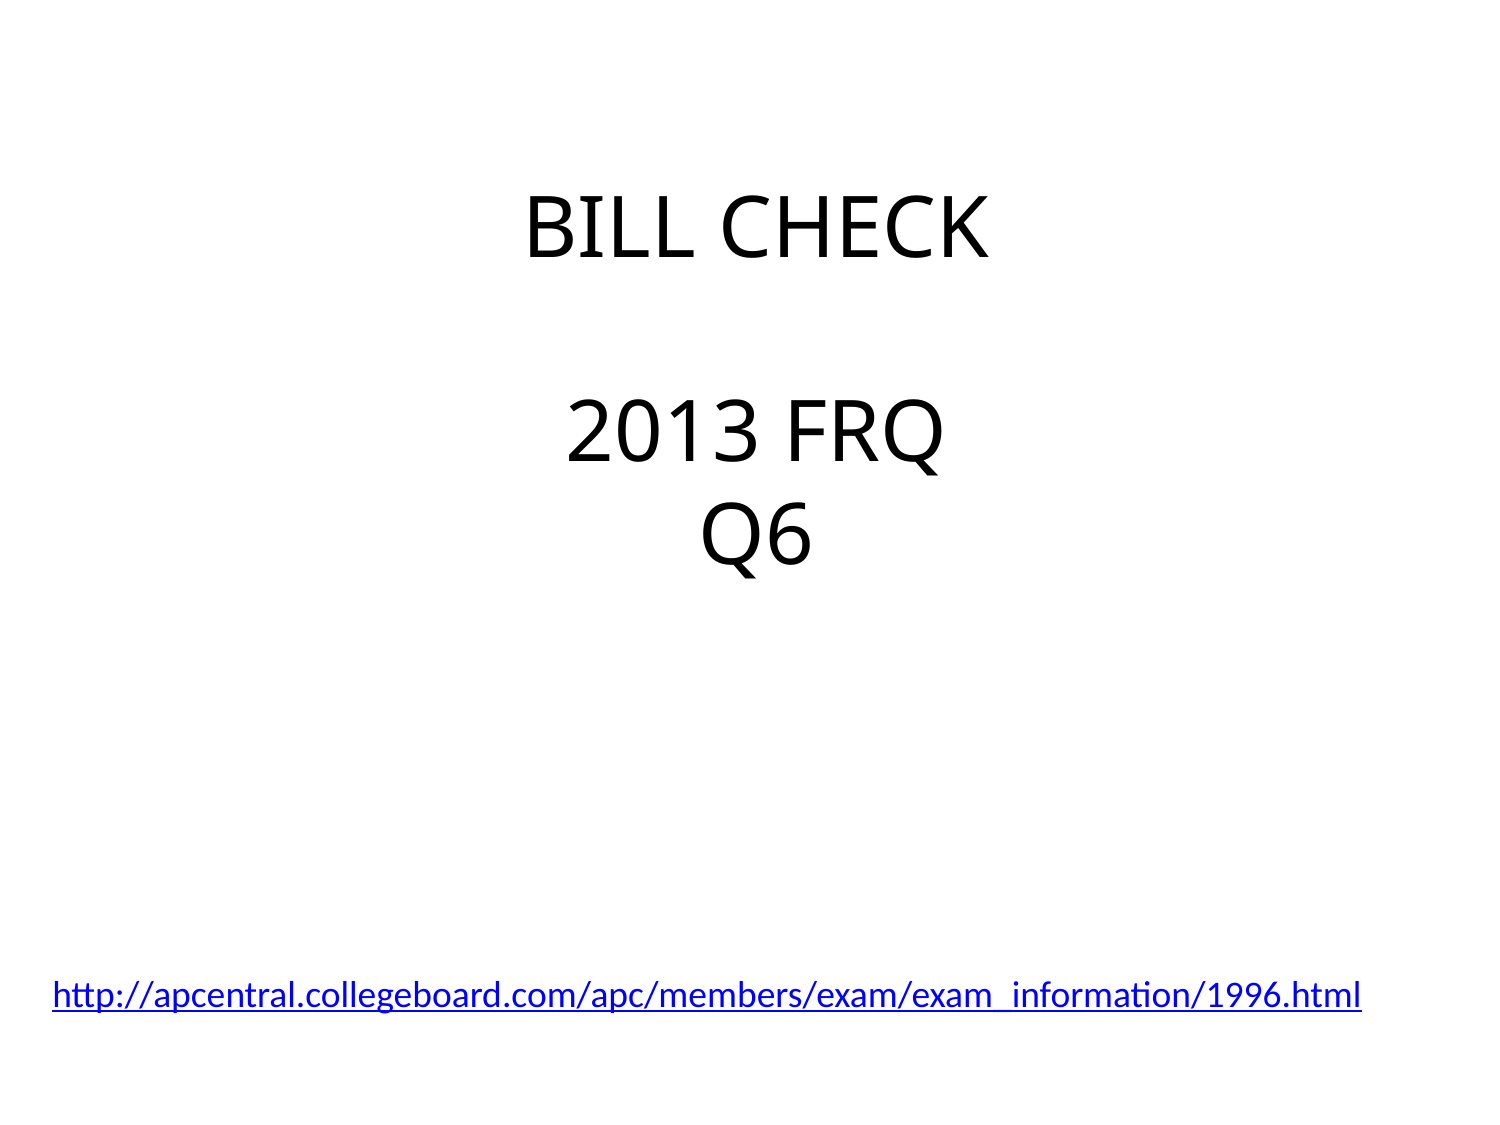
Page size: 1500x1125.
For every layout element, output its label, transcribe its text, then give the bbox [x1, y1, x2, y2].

title BILL CHECK 2013 FRQ Q6 [125, 162, 1388, 591]
text_box http://apcentral.collegeboard.com/apc/members/exam/exam_information/1996.html [37, 962, 1463, 1068]
